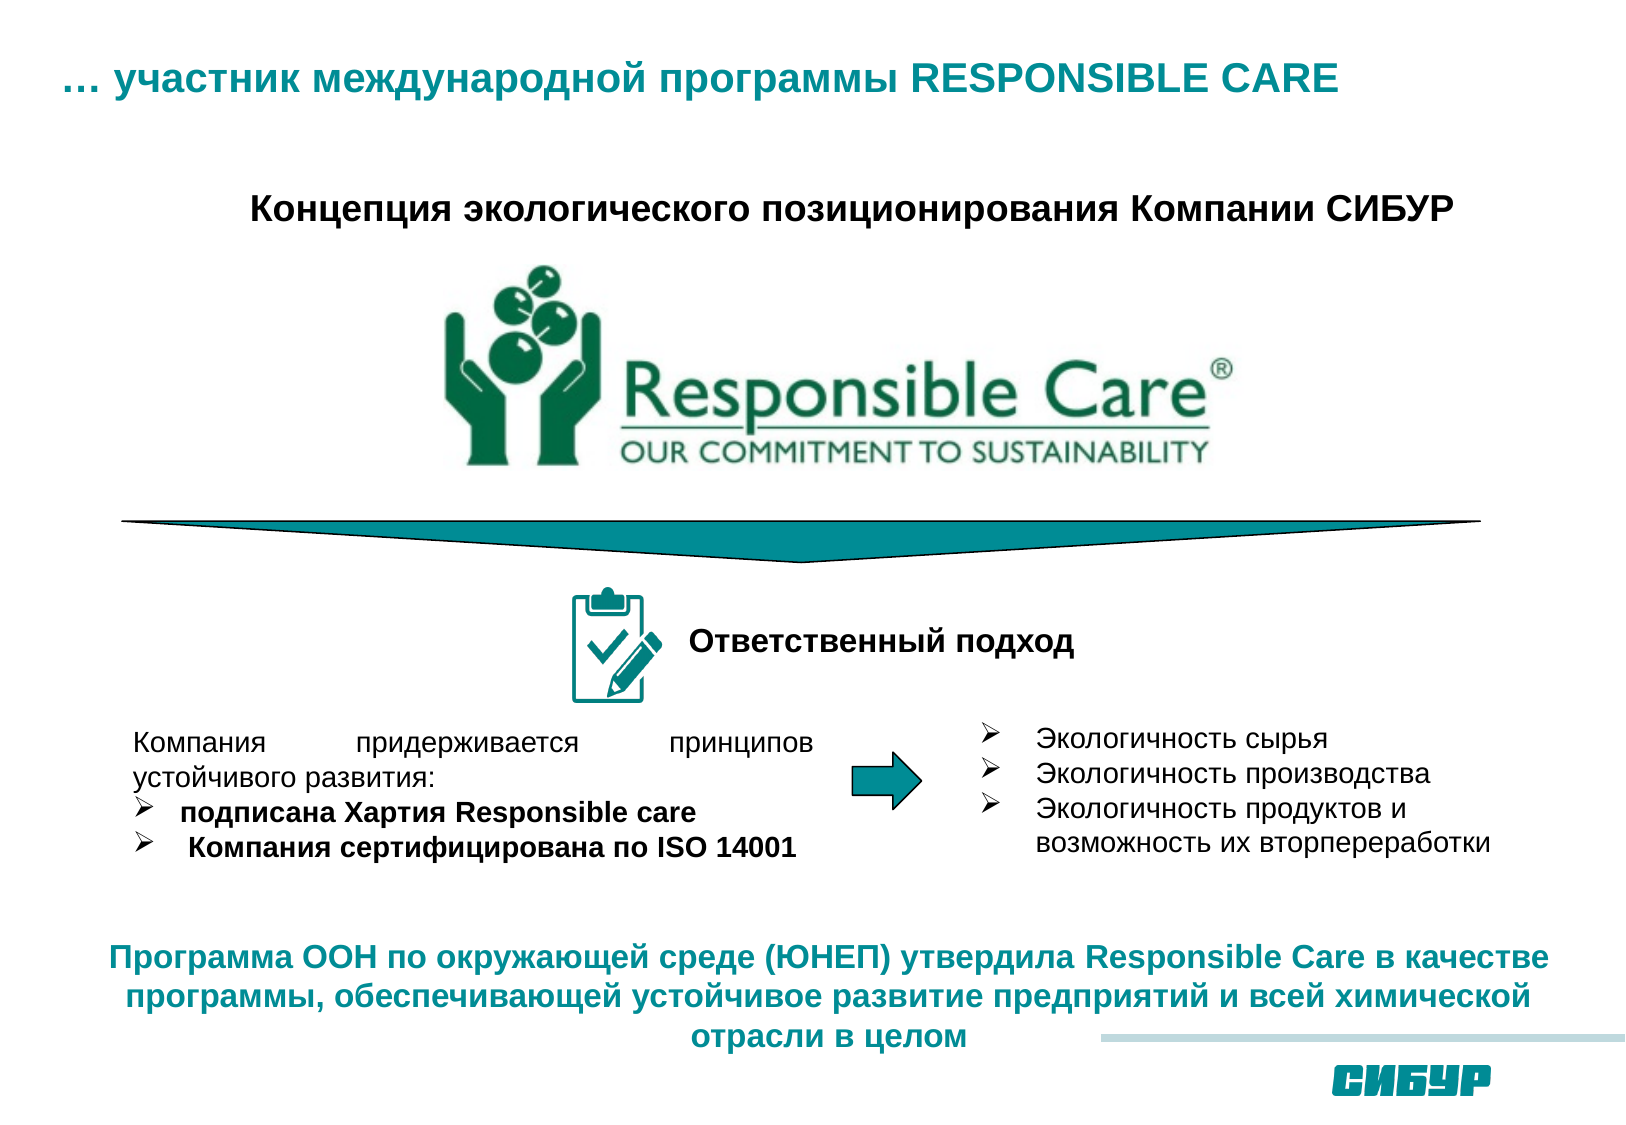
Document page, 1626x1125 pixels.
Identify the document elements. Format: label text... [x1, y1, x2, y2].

picture [443, 264, 1262, 471]
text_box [117, 586, 1103, 873]
picture [1332, 1065, 1491, 1096]
text_box Экологичность сырья Экологичность производства Экологичность продуктов и возможность их вторпереработки [1107, 711, 1519, 867]
text_box Программа ООН по окружающей среде (ЮНЕП) утвердила Responsible Care в качестве программы, обеспечивающей устойчивое развитие предприятий и всей химической отрасли в целом [76, 927, 1582, 1062]
text_box … участник международной программы RESPONSIBLE CARE [60, 51, 1450, 167]
text_box [121, 521, 1481, 563]
title Концепция экологического позиционирования Компании СИБУР [157, 183, 1548, 240]
